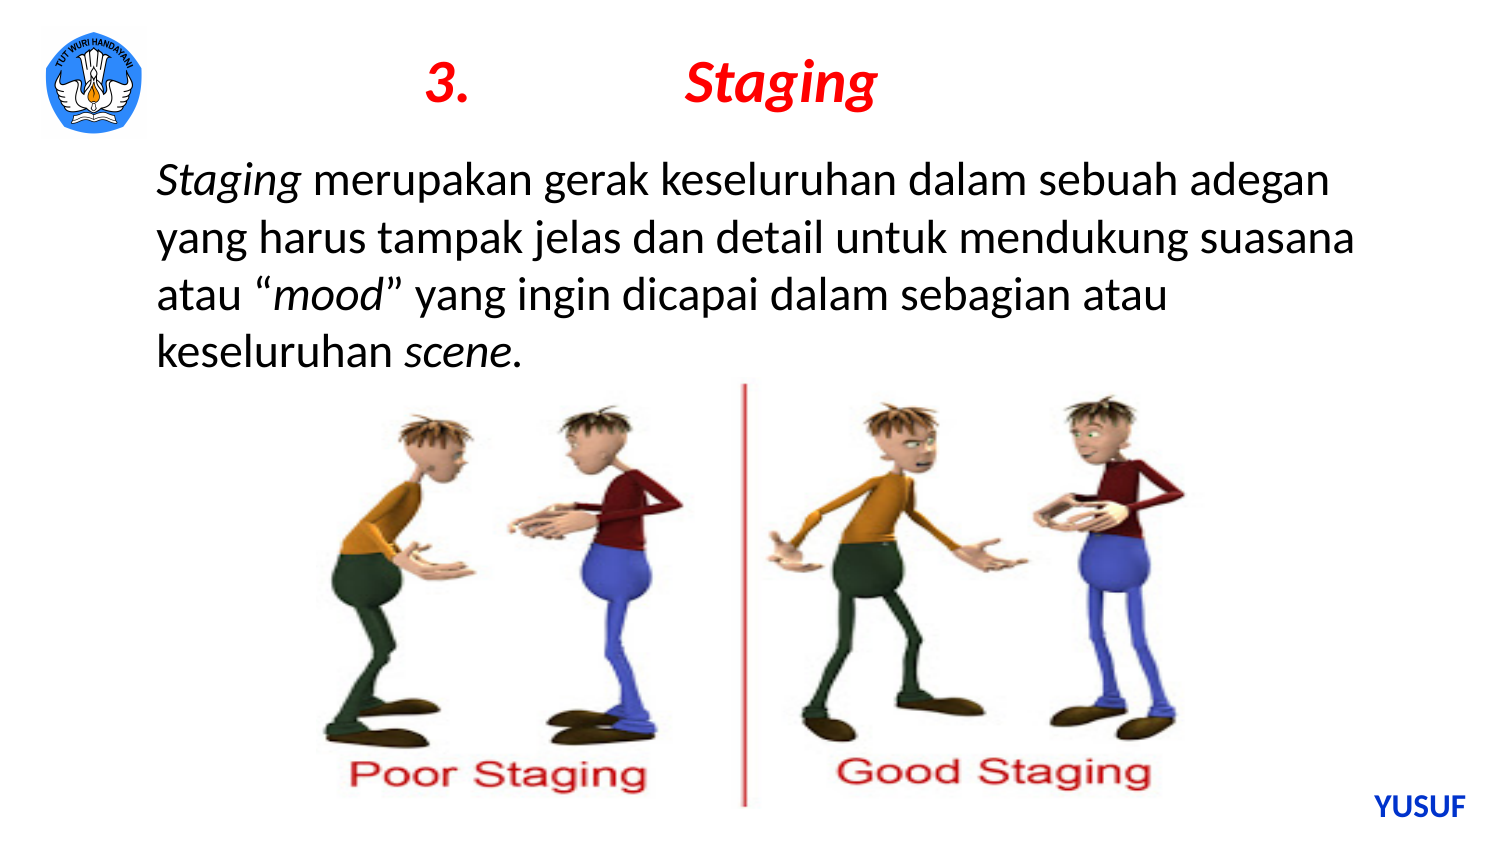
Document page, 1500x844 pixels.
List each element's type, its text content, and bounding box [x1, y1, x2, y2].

picture [41, 26, 147, 139]
picture [316, 377, 1208, 809]
list Staging merupakan gerak keseluruhan dalam sebuah adegan yang harus tampak jelas dan detail untuk mendukung suasana atau “mood” yang ingin dicapai dalam sebagian atau keseluruhan scene. [75, 140, 1425, 387]
title Staging [75, 33, 1425, 123]
